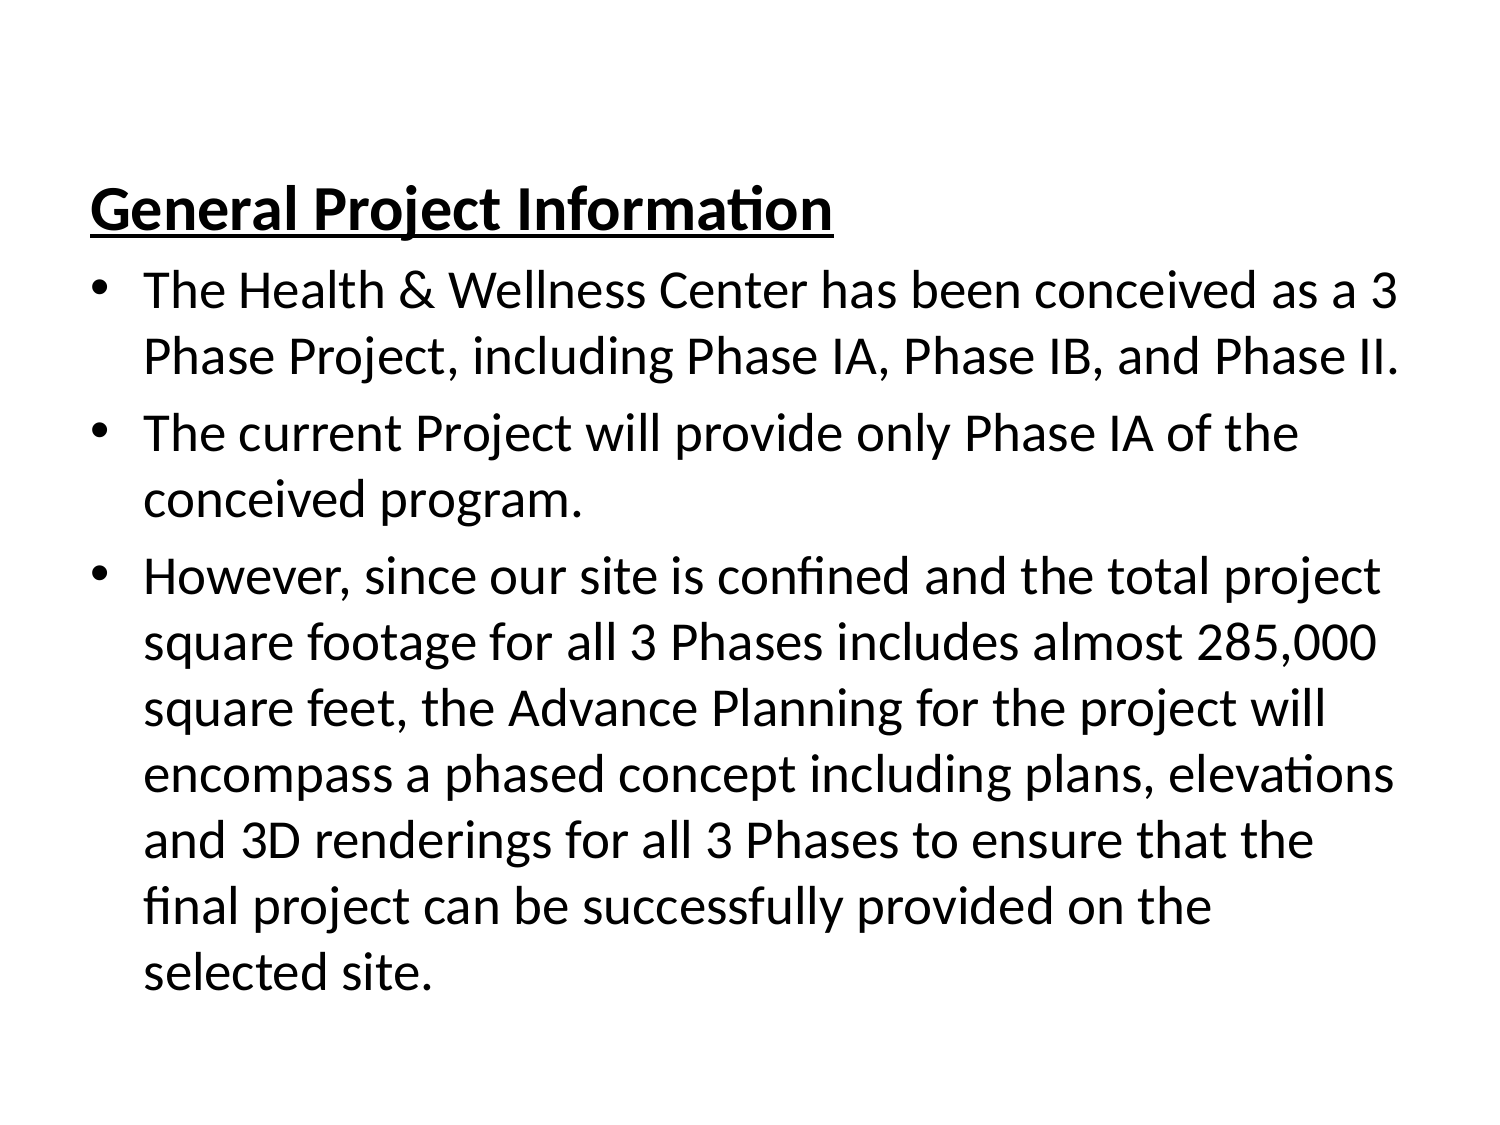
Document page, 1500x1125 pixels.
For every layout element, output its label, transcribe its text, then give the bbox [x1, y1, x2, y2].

list General Project Information The Health & Wellness Center has been conceived as a 3 Phase Project, including Phase IA, Phase IB, and Phase II. The current Project will provide only Phase IA of the conceived program. However, since our site is confined and the total project square footage for all 3 Phases includes almost 285,000 square feet, the Advance Planning for the project will encompass a phased concept including plans, elevations and 3D renderings for all 3 Phases to ensure that the final project can be successfully provided on the selected site. [75, 75, 1425, 1075]
